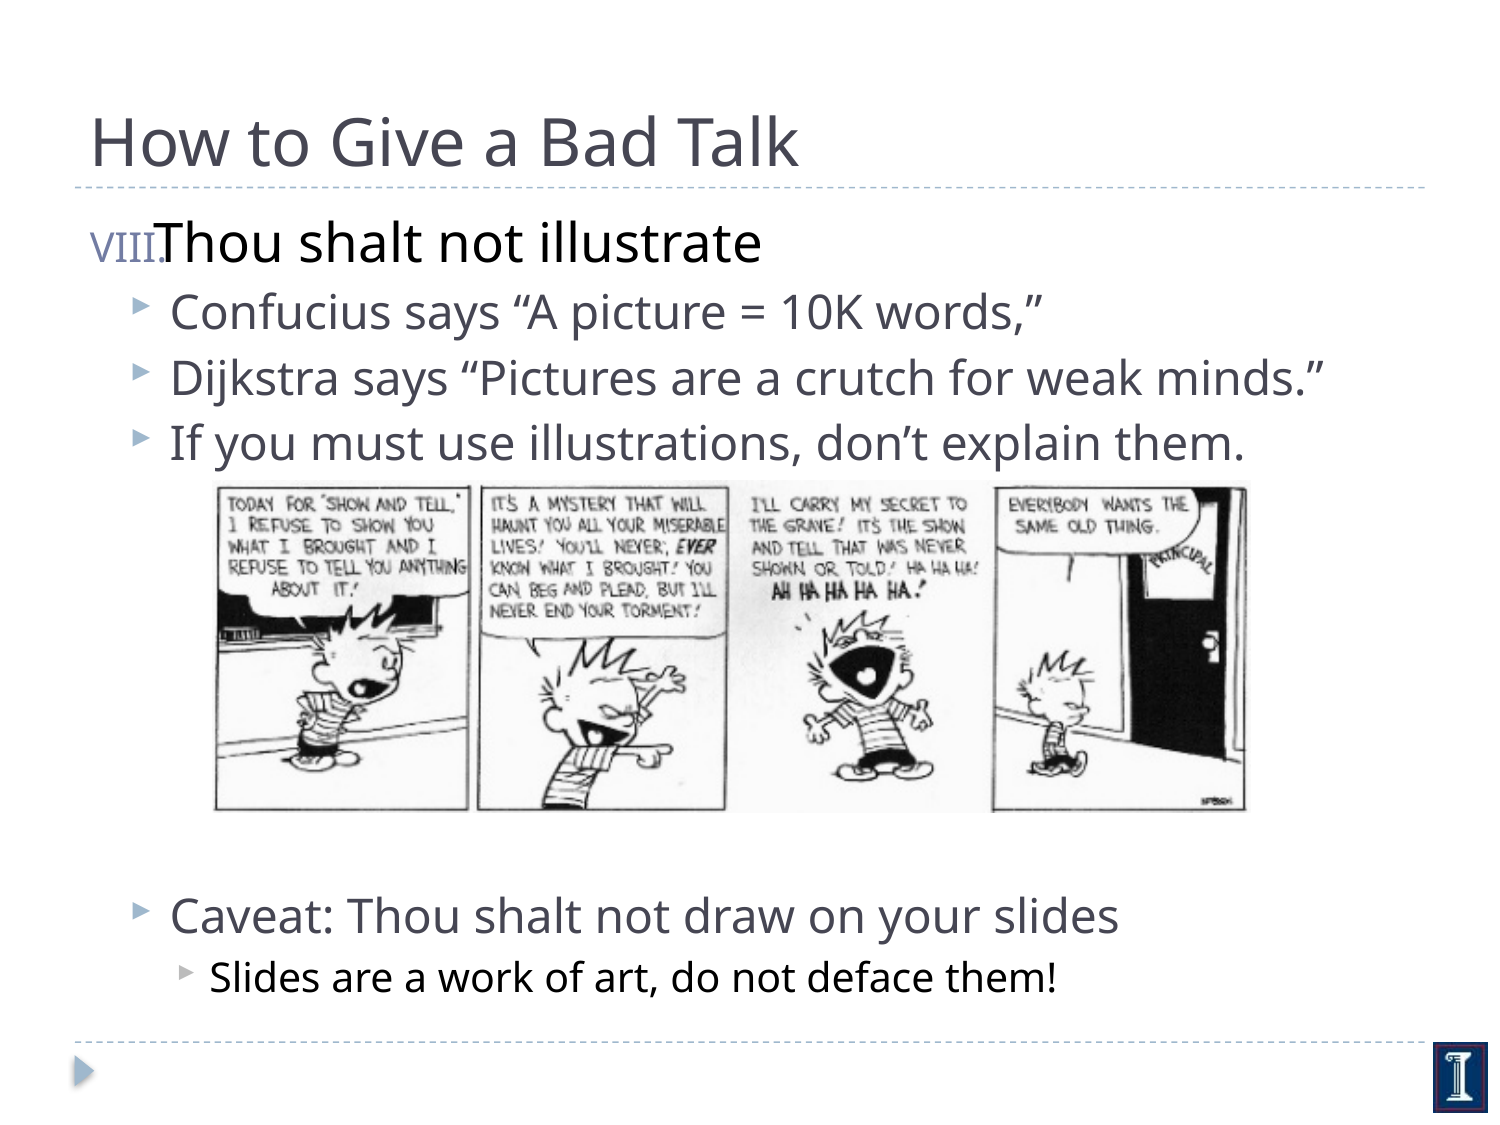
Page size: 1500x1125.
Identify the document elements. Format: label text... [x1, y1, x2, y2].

list Thou shalt not illustrate Confucius says “A picture = 10K words,” Dijkstra says “Pictures are a crutch for weak minds.” If you must use illustrations, don’t explain them. Caveat: Thou shalt not draw on your slides Slides are a work of art, do not deface them! [75, 200, 1425, 1010]
title How to Give a Bad Talk [75, 24, 1425, 188]
picture [212, 480, 1251, 813]
picture [1433, 1042, 1488, 1113]
